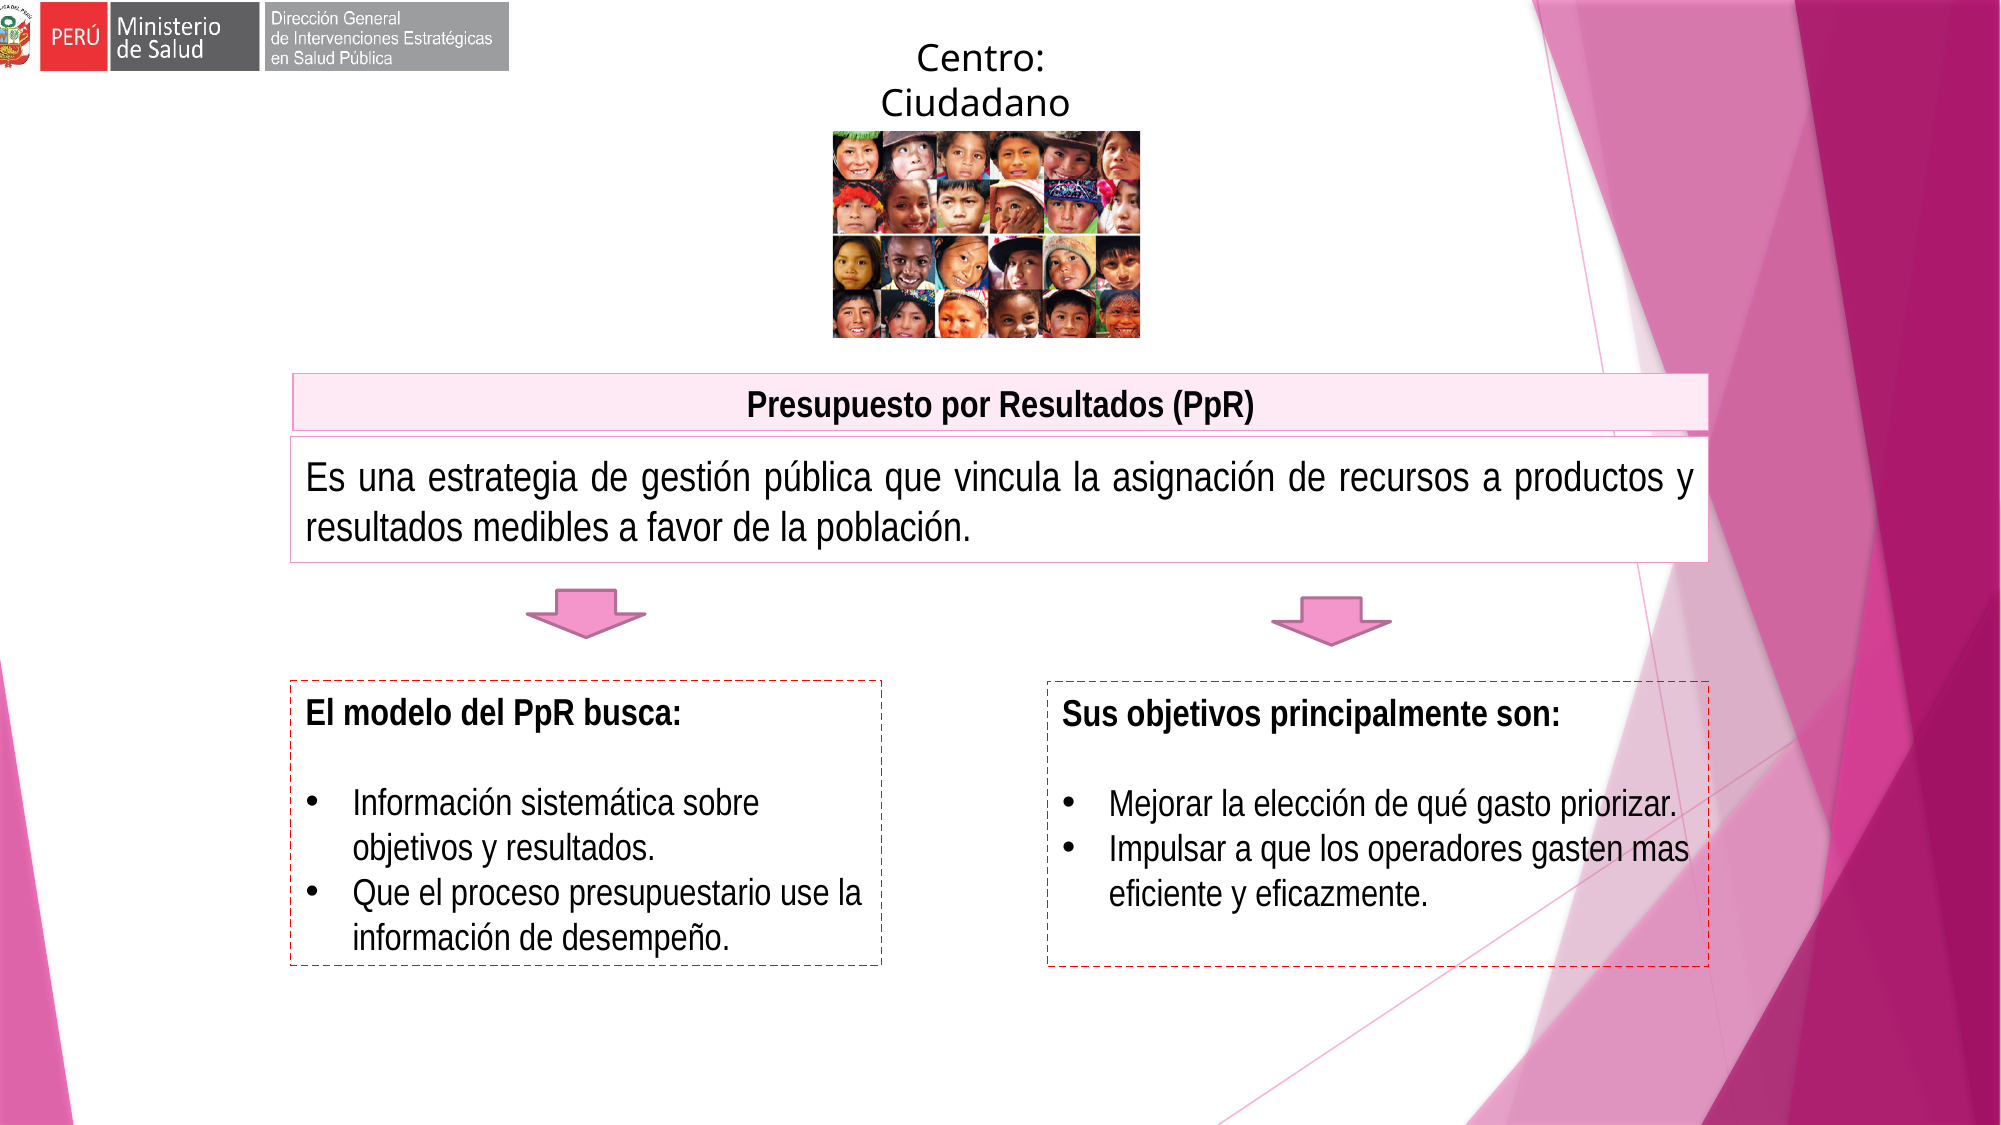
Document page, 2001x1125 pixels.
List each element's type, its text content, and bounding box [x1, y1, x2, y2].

text_box Es una estrategia de gestión pública que vincula la asignación de recursos a productos y resultados medibles a favor de la población. [290, 436, 1709, 563]
text_box [1270, 596, 1393, 647]
picture [0, 1, 510, 72]
text_box Centro: Ciudadano [821, 26, 1141, 131]
text_box El modelo del PpR busca: Información sistemática sobre objetivos y resultados. Que el proceso presupuestario use la información de desempeño. [290, 680, 882, 966]
picture [832, 129, 1141, 339]
text_box Sus objetivos principalmente son: Mejorar la elección de qué gasto priorizar. Impulsar a que los operadores gasten mas eficiente y eficazmente. [1047, 681, 1709, 967]
text_box Presupuesto por Resultados (PpR) [293, 373, 1709, 431]
text_box [525, 588, 647, 640]
